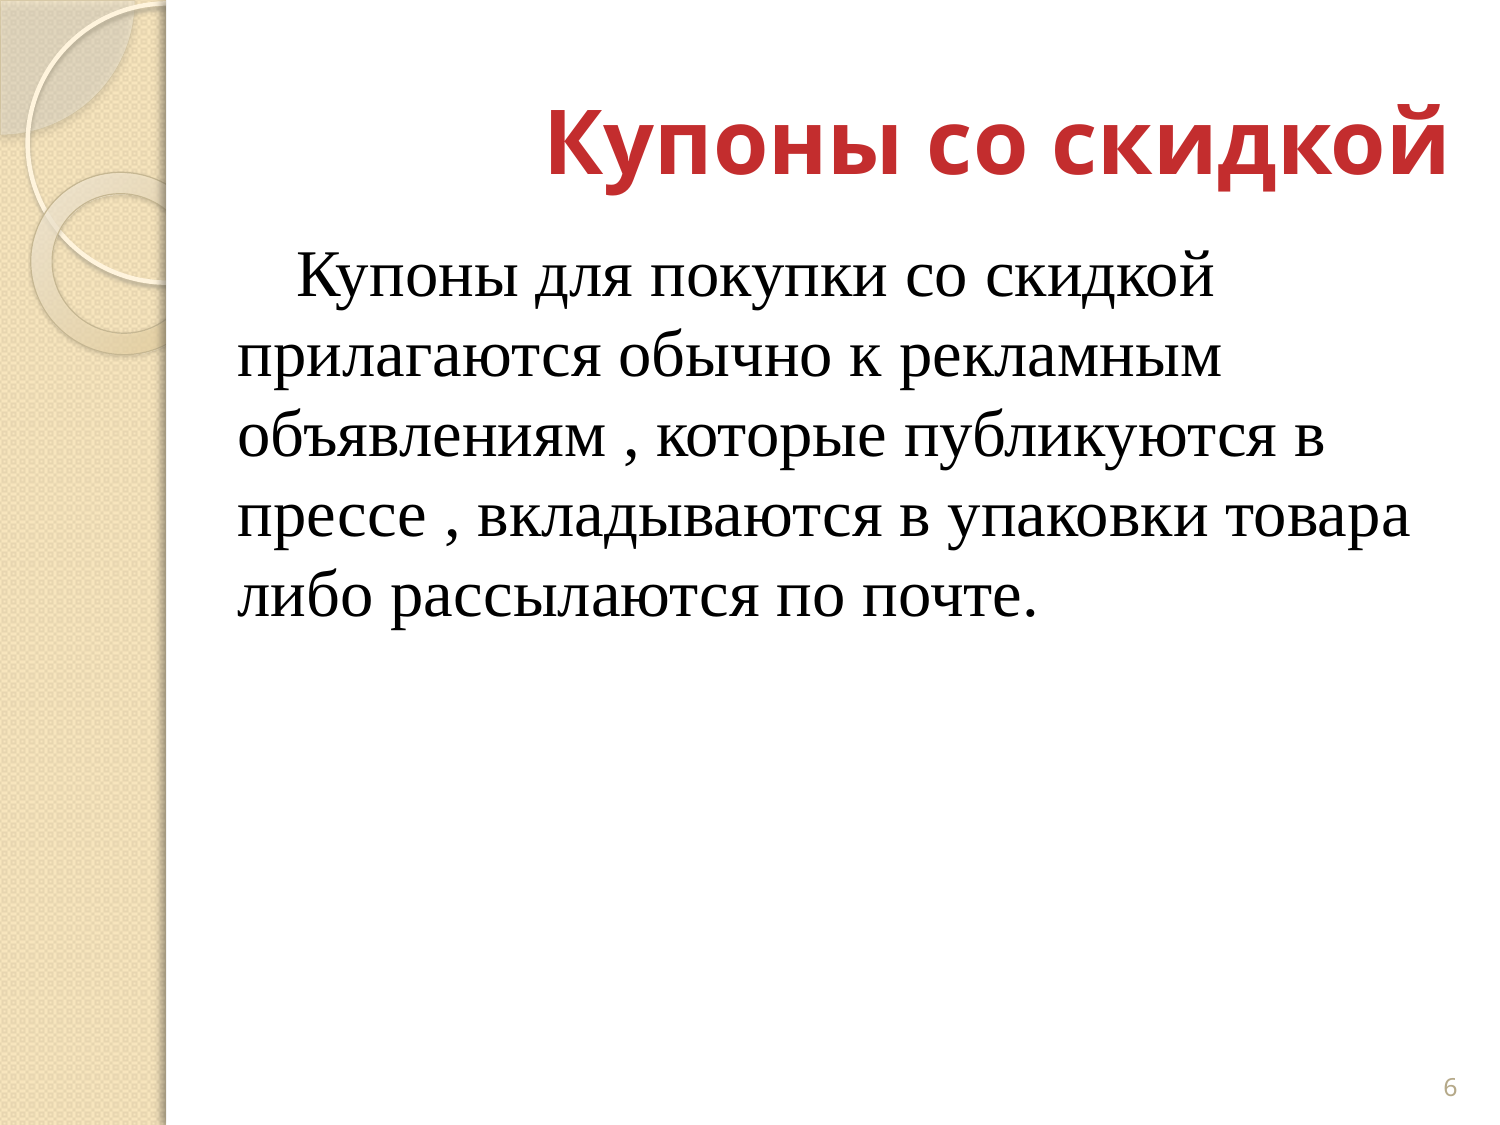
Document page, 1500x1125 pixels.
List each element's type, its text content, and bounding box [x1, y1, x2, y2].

title Купоны со скидкой [235, 45, 1466, 233]
slide_number 6 [1413, 1034, 1488, 1113]
list Купоны для покупки со скидкой прилагаются обычно к рекламным объявлениям , которые публикуются в прессе , вкладываются в упаковки товара либо рассылаются по почте. [222, 222, 1453, 657]
